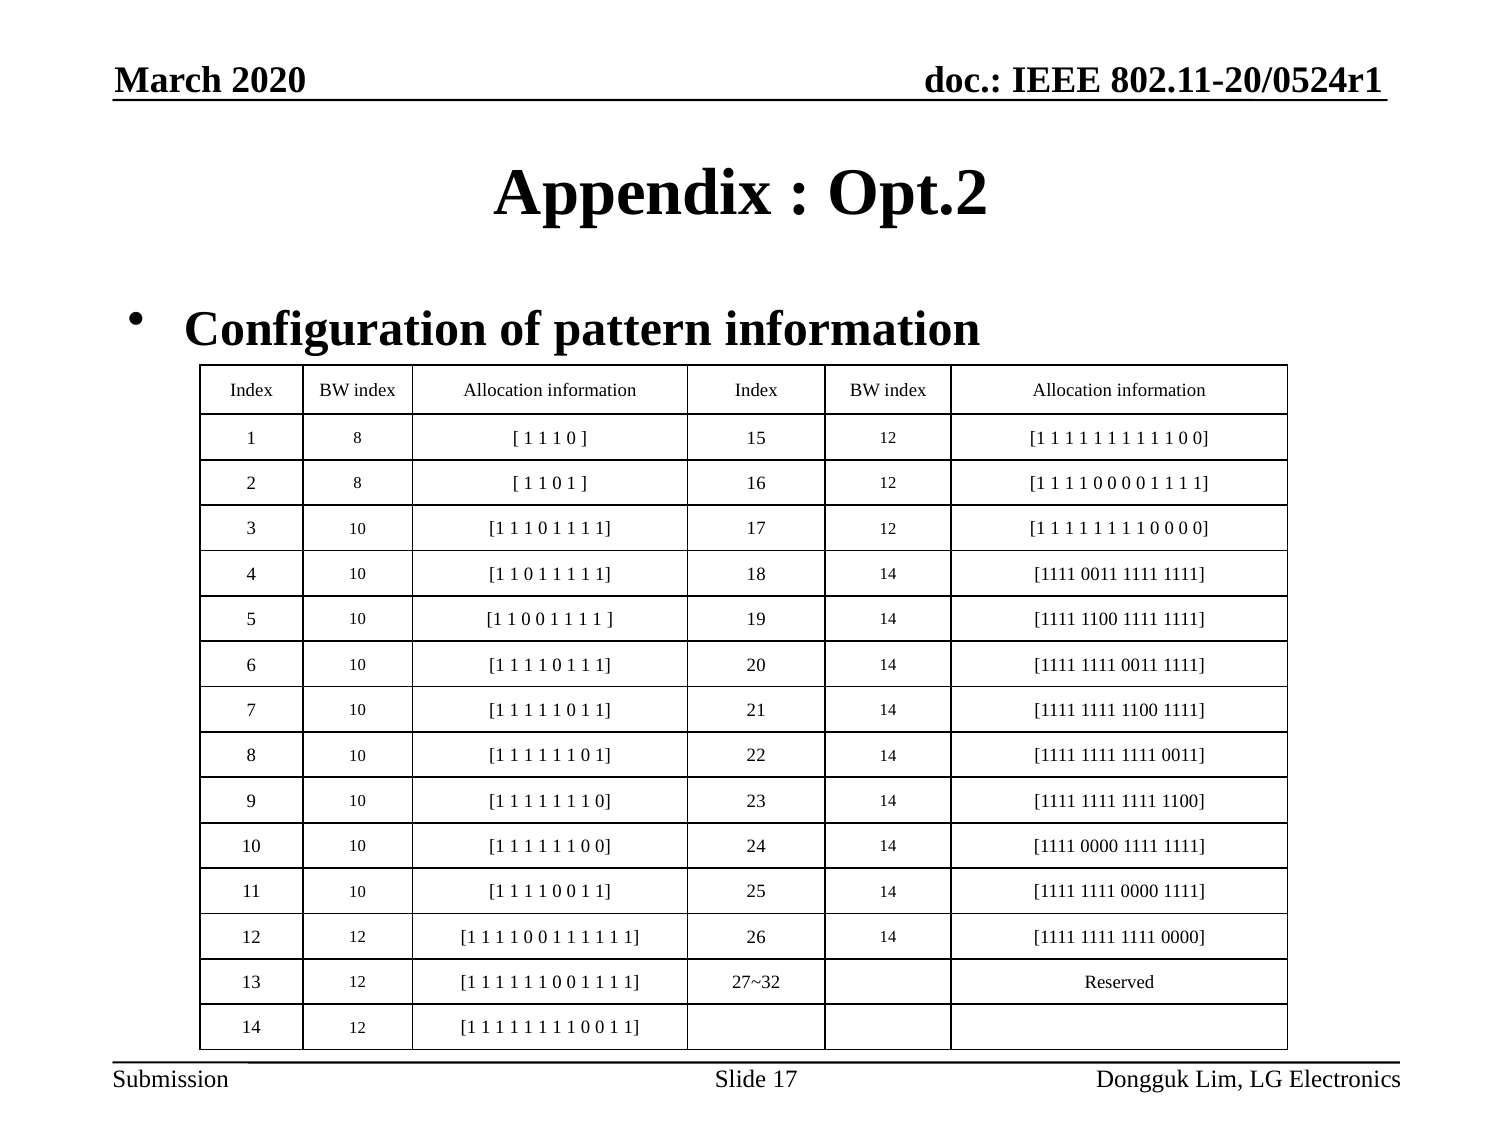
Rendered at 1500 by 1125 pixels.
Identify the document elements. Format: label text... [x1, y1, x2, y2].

table_cell 12 [304, 960, 412, 1003]
table_cell [1 1 1 1 1 1 1 0] [413, 778, 687, 822]
table_cell [1 1 1 0 1 1 1 1] [413, 506, 687, 550]
table_cell 21 [688, 687, 824, 731]
table_cell 1 [201, 415, 302, 459]
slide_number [114, 54, 309, 101]
table_cell [1 1 1 1 0 0 1 1] [413, 869, 687, 913]
table_cell 26 [688, 914, 824, 958]
table_cell 15 [688, 415, 824, 459]
table_cell 8 [304, 461, 412, 504]
table_cell 14 [826, 869, 950, 913]
table_cell [1111 0011 1111 1111] [952, 551, 1287, 595]
table_cell [ 1 1 0 1 ] [413, 461, 687, 504]
table_cell 3 [201, 506, 302, 550]
slide_number Slide 17 [712, 1061, 800, 1093]
table_cell 12 [304, 1005, 412, 1049]
table_cell 20 [688, 642, 824, 686]
table_cell 14 [826, 597, 950, 640]
table_cell 14 [201, 1005, 302, 1049]
table_header Index [688, 366, 824, 413]
table_cell 2 [201, 461, 302, 504]
table_cell [1111 1111 0011 1111] [952, 642, 1287, 686]
table_cell 7 [201, 687, 302, 731]
table_header Index [201, 366, 302, 413]
table_cell [1 1 1 1 1 1 1 1 0 0 1 1] [413, 1005, 687, 1049]
table_cell 22 [688, 733, 824, 776]
table_cell [1111 1111 1111 0000] [952, 914, 1287, 958]
table_cell 14 [826, 642, 950, 686]
table_cell 19 [688, 597, 824, 640]
table_cell 12 [304, 914, 412, 958]
table_cell [1 1 0 0 1 1 1 1 ] [413, 597, 687, 640]
table_cell 10 [304, 642, 412, 686]
table_cell 24 [688, 824, 824, 867]
table_header BW index [826, 366, 950, 413]
table_cell 10 [304, 597, 412, 640]
table_cell [826, 960, 950, 1003]
table_cell 13 [201, 960, 302, 1003]
table_cell 10 [304, 687, 412, 731]
table_cell [1 1 1 1 1 0 1 1] [413, 687, 687, 731]
table_cell [1 1 1 1 1 1 0 1] [413, 733, 687, 776]
table_cell 27~32 [688, 960, 824, 1003]
table_cell 12 [826, 461, 950, 504]
table_cell 12 [826, 506, 950, 550]
table_header Allocation information [952, 366, 1287, 413]
table_cell [1 1 0 1 1 1 1 1] [413, 551, 687, 595]
table_cell 11 [201, 869, 302, 913]
table_cell 10 [304, 824, 412, 867]
table_cell [1111 1111 1111 0011] [952, 733, 1287, 776]
table_cell 14 [826, 687, 950, 731]
table_cell [1111 1100 1111 1111] [952, 597, 1287, 640]
table_cell 10 [304, 551, 412, 595]
table_cell [1 1 1 1 1 1 1 1 1 1 0 0] [952, 415, 1287, 459]
table_header Allocation information [413, 366, 687, 413]
list Configuration of pattern information [112, 287, 1388, 1000]
table_cell 14 [826, 824, 950, 867]
table_cell 23 [688, 778, 824, 822]
table_cell 10 [304, 778, 412, 822]
table_cell 6 [201, 642, 302, 686]
title Appendix : Opt.2 [112, 112, 1388, 263]
table_cell 14 [826, 778, 950, 822]
table_header BW index [304, 366, 412, 413]
table_cell 8 [201, 733, 302, 776]
table_cell 16 [688, 461, 824, 504]
table_cell 14 [826, 733, 950, 776]
table_cell [1 1 1 1 0 0 1 1 1 1 1 1] [413, 914, 687, 958]
table_cell [1 1 1 1 1 1 1 1 0 0 0 0] [952, 506, 1287, 550]
table_cell [1111 1111 1111 1100] [952, 778, 1287, 822]
table_cell [ 1 1 1 0 ] [413, 415, 687, 459]
table_cell [1111 1111 0000 1111] [952, 869, 1287, 913]
table_cell [1 1 1 1 1 1 0 0 1 1 1 1] [413, 960, 687, 1003]
table_cell 12 [826, 415, 950, 459]
table_cell 10 [304, 869, 412, 913]
table_cell 10 [304, 733, 412, 776]
table_cell 10 [304, 506, 412, 550]
table_cell 10 [201, 824, 302, 867]
table_cell 5 [201, 597, 302, 640]
table_cell [1111 1111 1100 1111] [952, 687, 1287, 731]
table_cell 17 [688, 506, 824, 550]
footer Dongguk Lim, LG Electronics [1092, 1061, 1402, 1093]
table_cell 25 [688, 869, 824, 913]
table_cell [826, 1005, 950, 1049]
table_cell [1 1 1 1 1 1 0 0] [413, 824, 687, 867]
table_cell 8 [304, 415, 412, 459]
table_cell [1111 0000 1111 1111] [952, 824, 1287, 867]
table_cell [952, 1005, 1287, 1049]
table_cell [688, 1005, 824, 1049]
table_cell 9 [201, 778, 302, 822]
table_cell 4 [201, 551, 302, 595]
table_cell [1 1 1 1 0 0 0 0 1 1 1 1] [952, 461, 1287, 504]
table_cell 18 [688, 551, 824, 595]
table_cell Reserved [952, 960, 1287, 1003]
table_cell 14 [826, 914, 950, 958]
table_cell [1 1 1 1 0 1 1 1] [413, 642, 687, 686]
table_cell 12 [201, 914, 302, 958]
table_cell 14 [826, 551, 950, 595]
